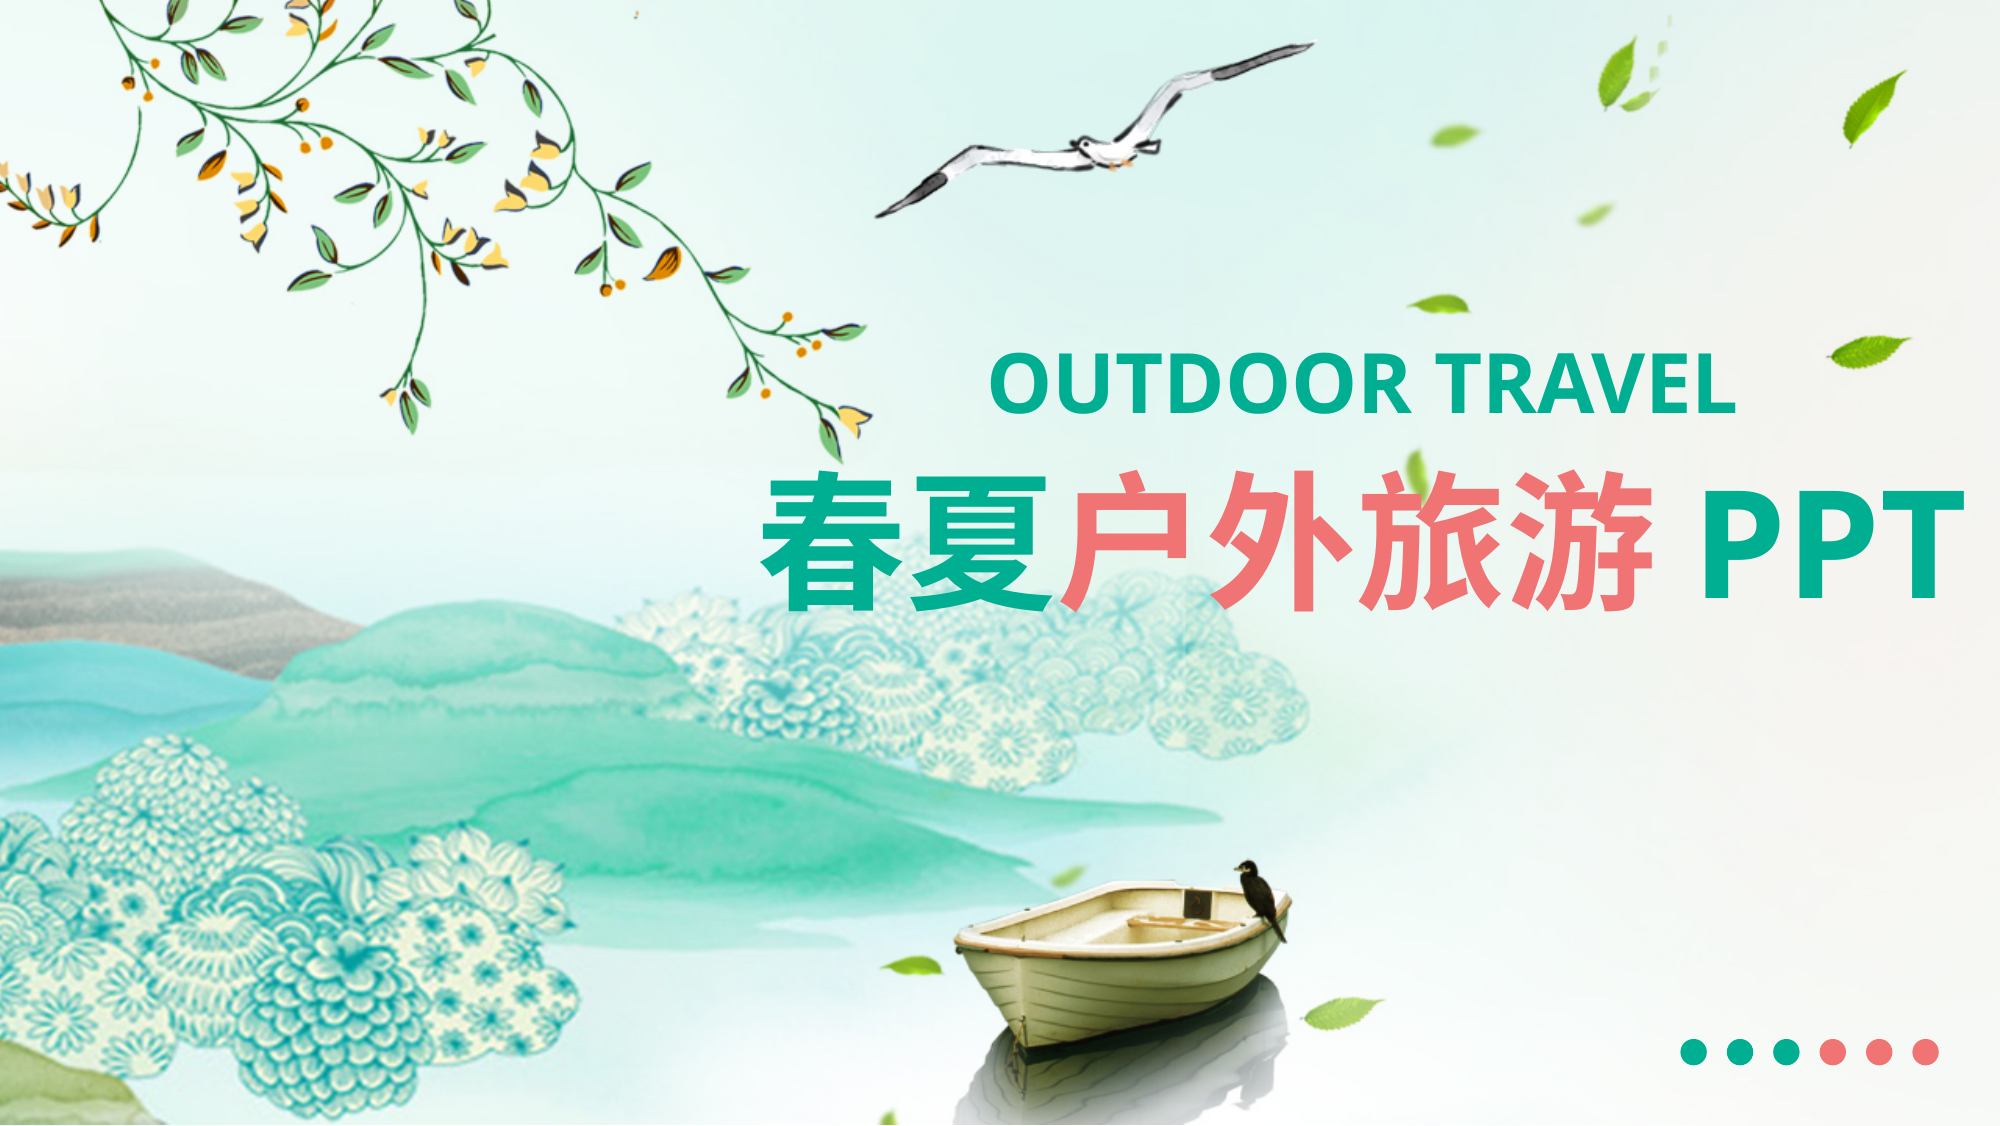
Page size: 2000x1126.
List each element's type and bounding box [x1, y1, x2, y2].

text_box [1680, 1038, 1939, 1066]
picture [0, 0, 2000, 1126]
